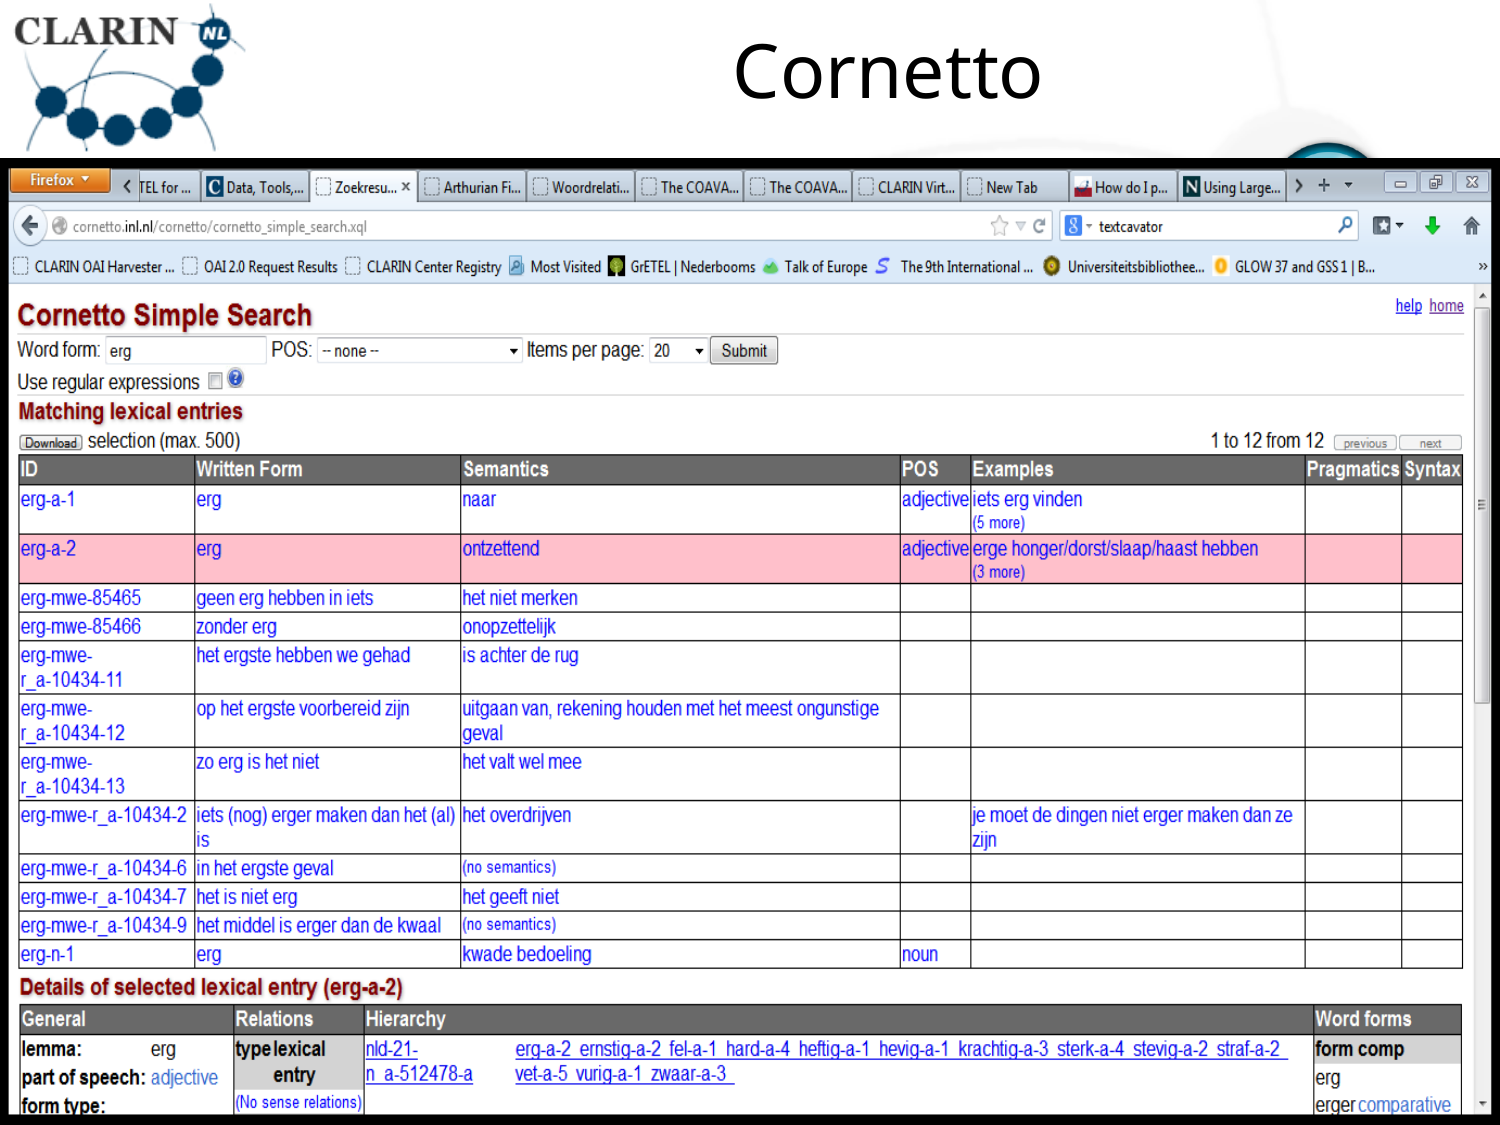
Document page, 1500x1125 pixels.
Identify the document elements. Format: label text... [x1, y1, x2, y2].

title Cornetto [277, 0, 1500, 138]
picture [0, 0, 1500, 1125]
